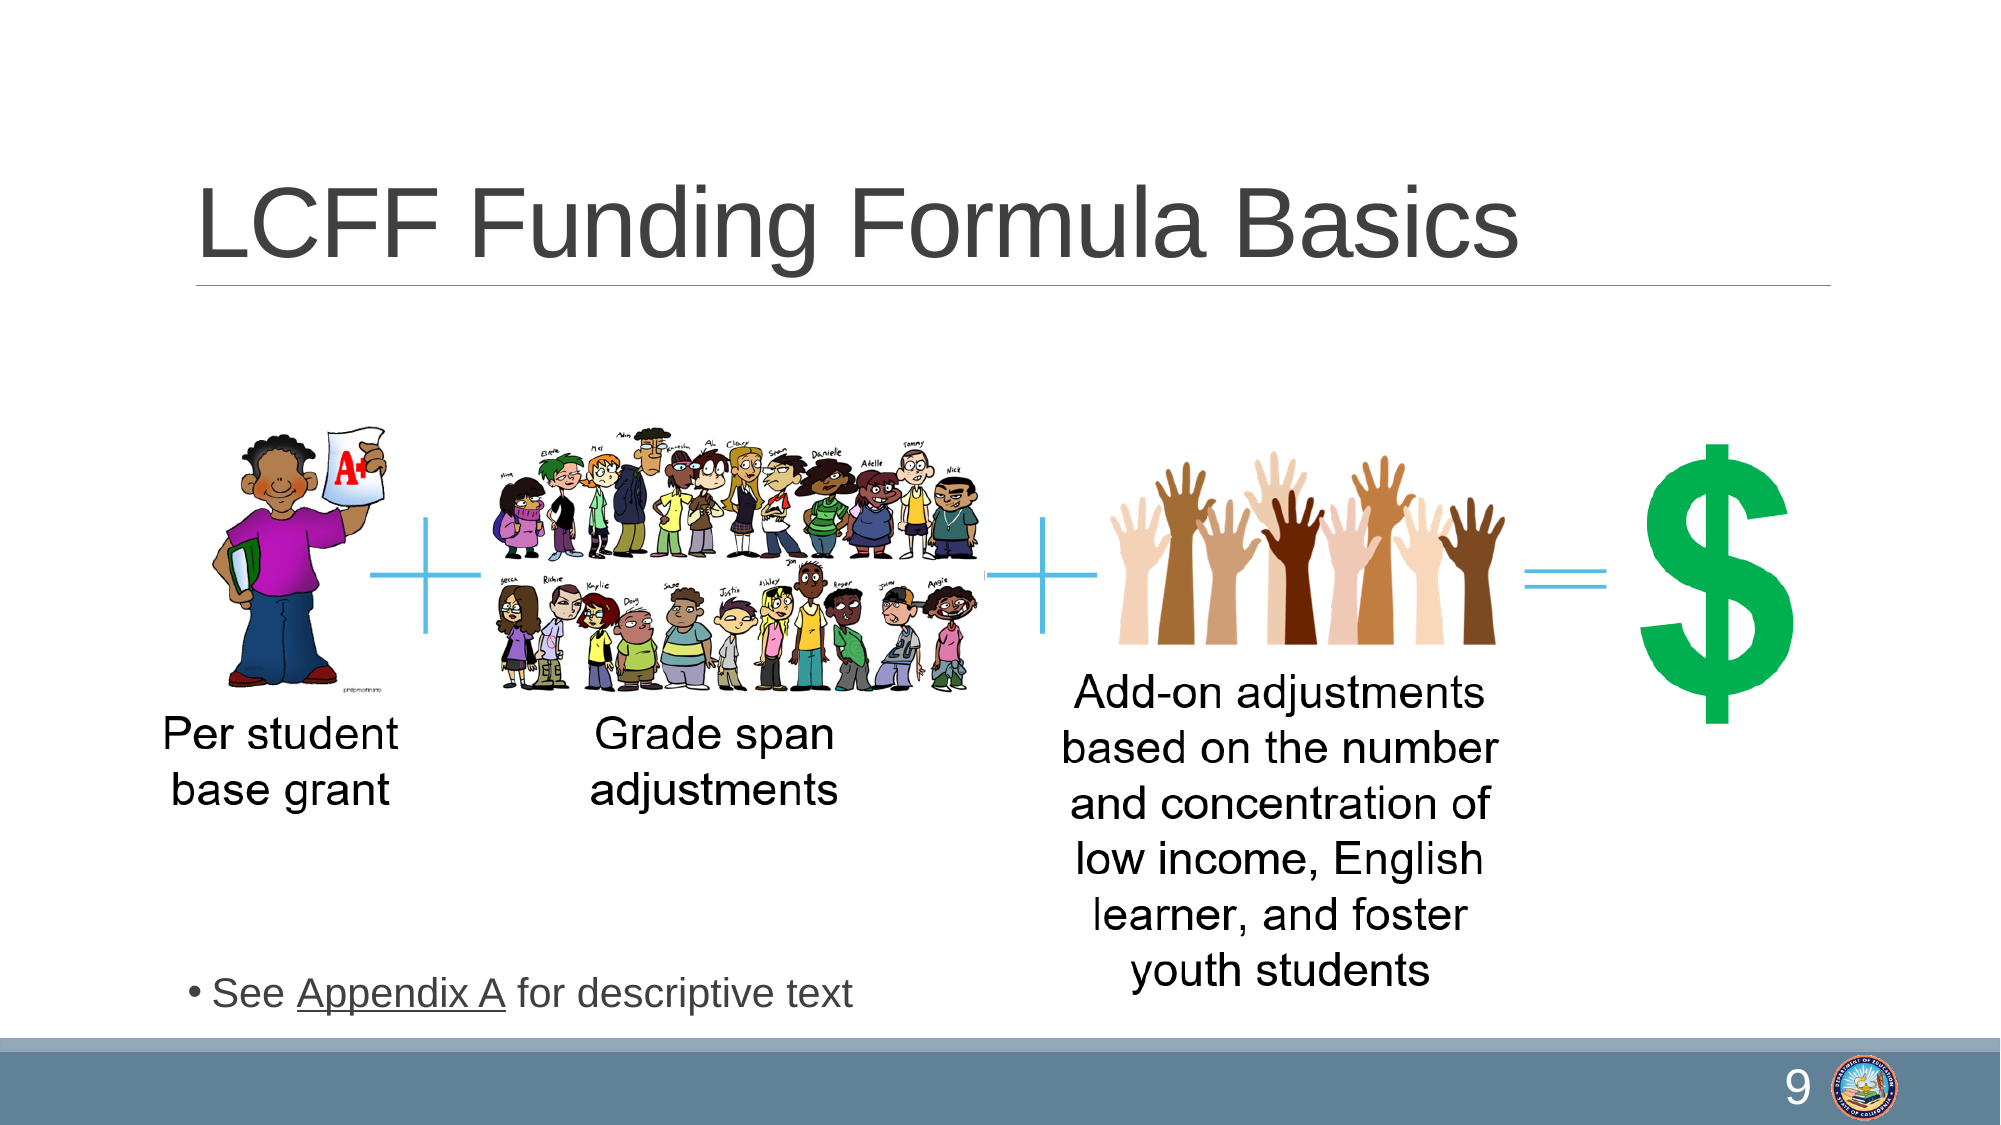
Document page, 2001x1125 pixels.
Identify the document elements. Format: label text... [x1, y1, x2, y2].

title LCFF Funding Formula Basics [180, 47, 1830, 282]
picture [1831, 1055, 1899, 1122]
slide_number 9 [1611, 1054, 1827, 1115]
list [117, 284, 2000, 1025]
